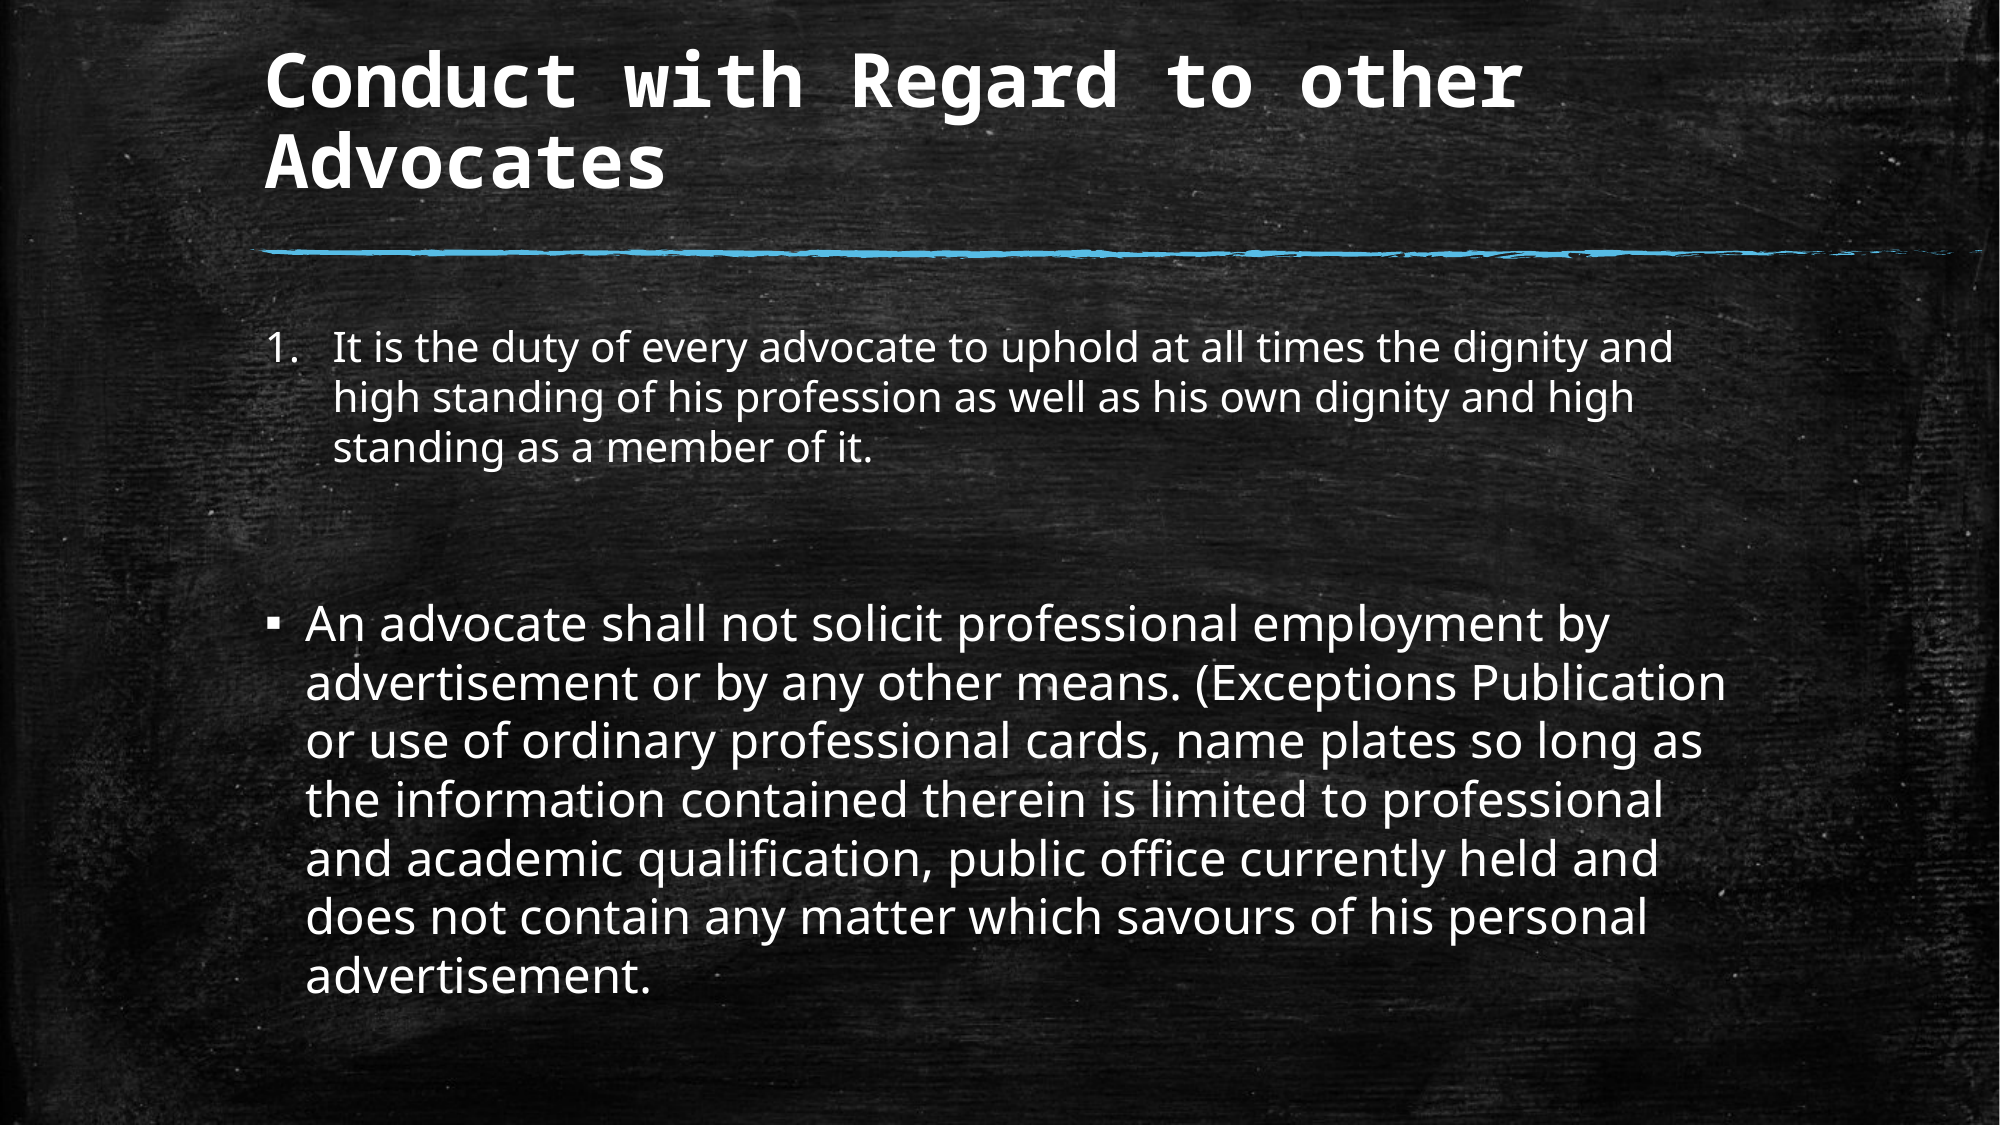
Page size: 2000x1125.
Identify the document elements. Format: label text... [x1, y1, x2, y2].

title Conduct with Regard to other Advocates [249, 45, 1750, 213]
list It is the duty of every advocate to uphold at all times the dignity and high standing of his profession as well as his own dignity and high standing as a member of it. An advocate shall not solicit professional employment by advertisement or by any other means. (Exceptions Publication or use of ordinary professional cards, name plates so long as the information contained therein is limited to professional and academic qualification, public office currently held and does not contain any matter which savours of his personal advertisement. [249, 312, 1750, 1013]
